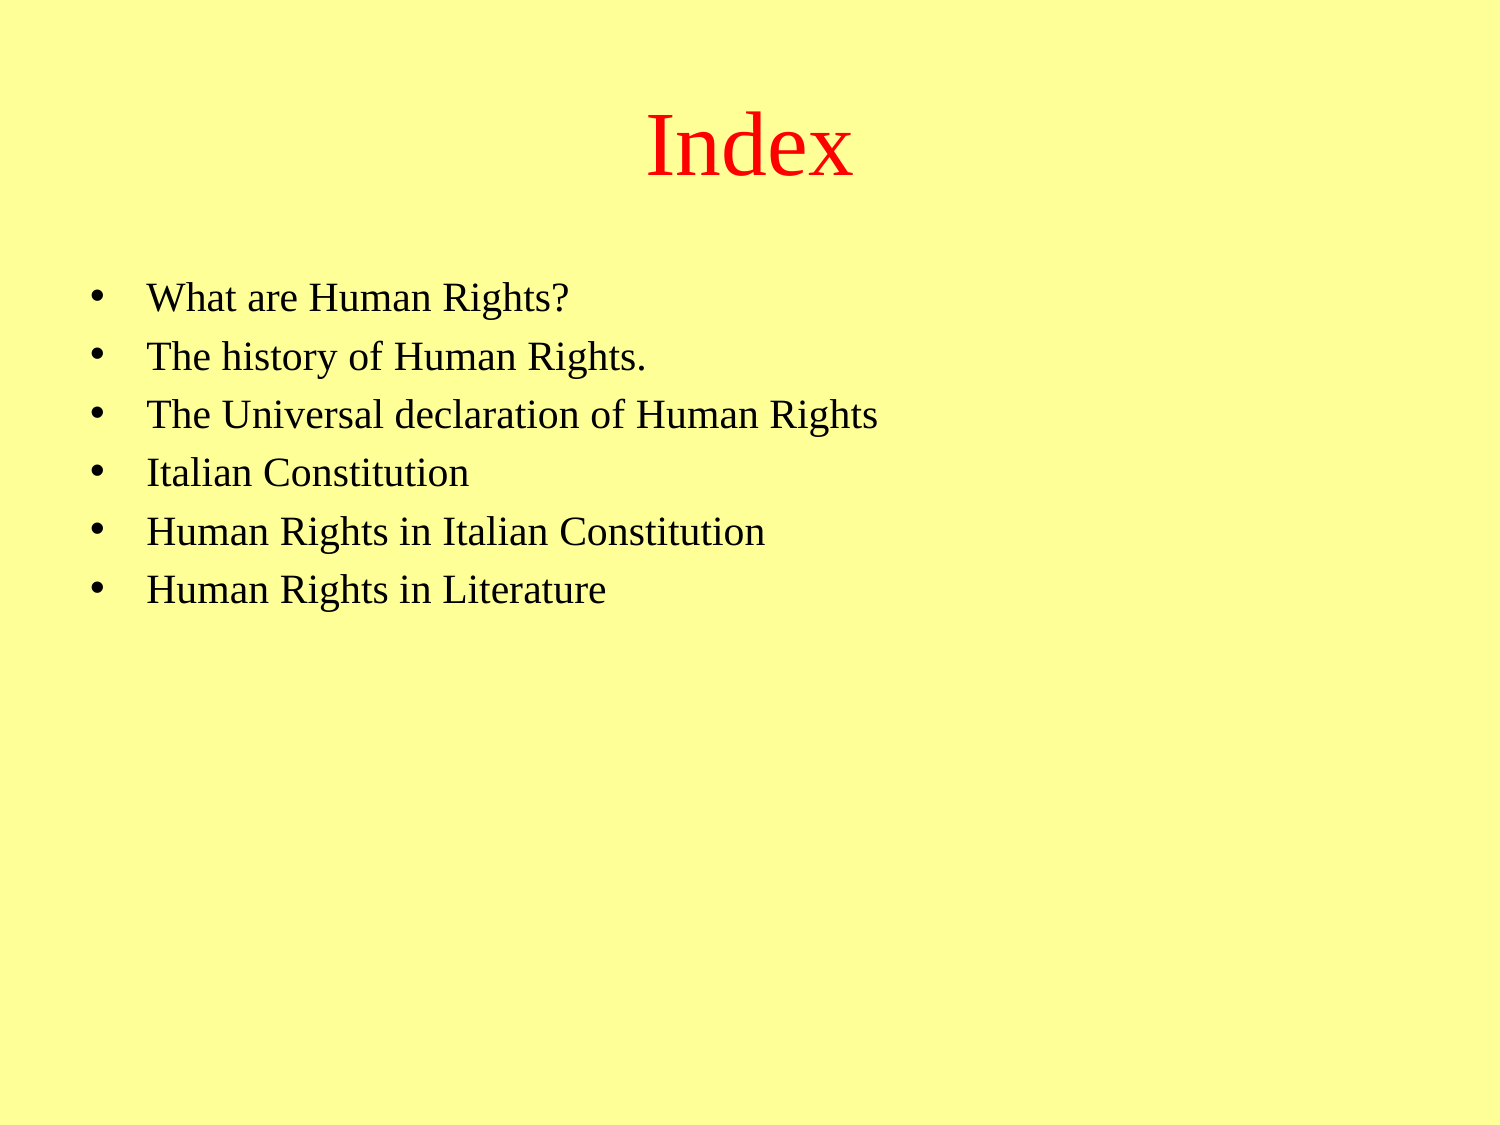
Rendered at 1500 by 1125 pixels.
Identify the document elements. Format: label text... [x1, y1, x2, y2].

title Index [75, 45, 1425, 233]
list What are Human Rights? The history of Human Rights. The Universal declaration of Human Rights Italian Constitution Human Rights in Italian Constitution Human Rights in Literature [75, 262, 1425, 1005]
